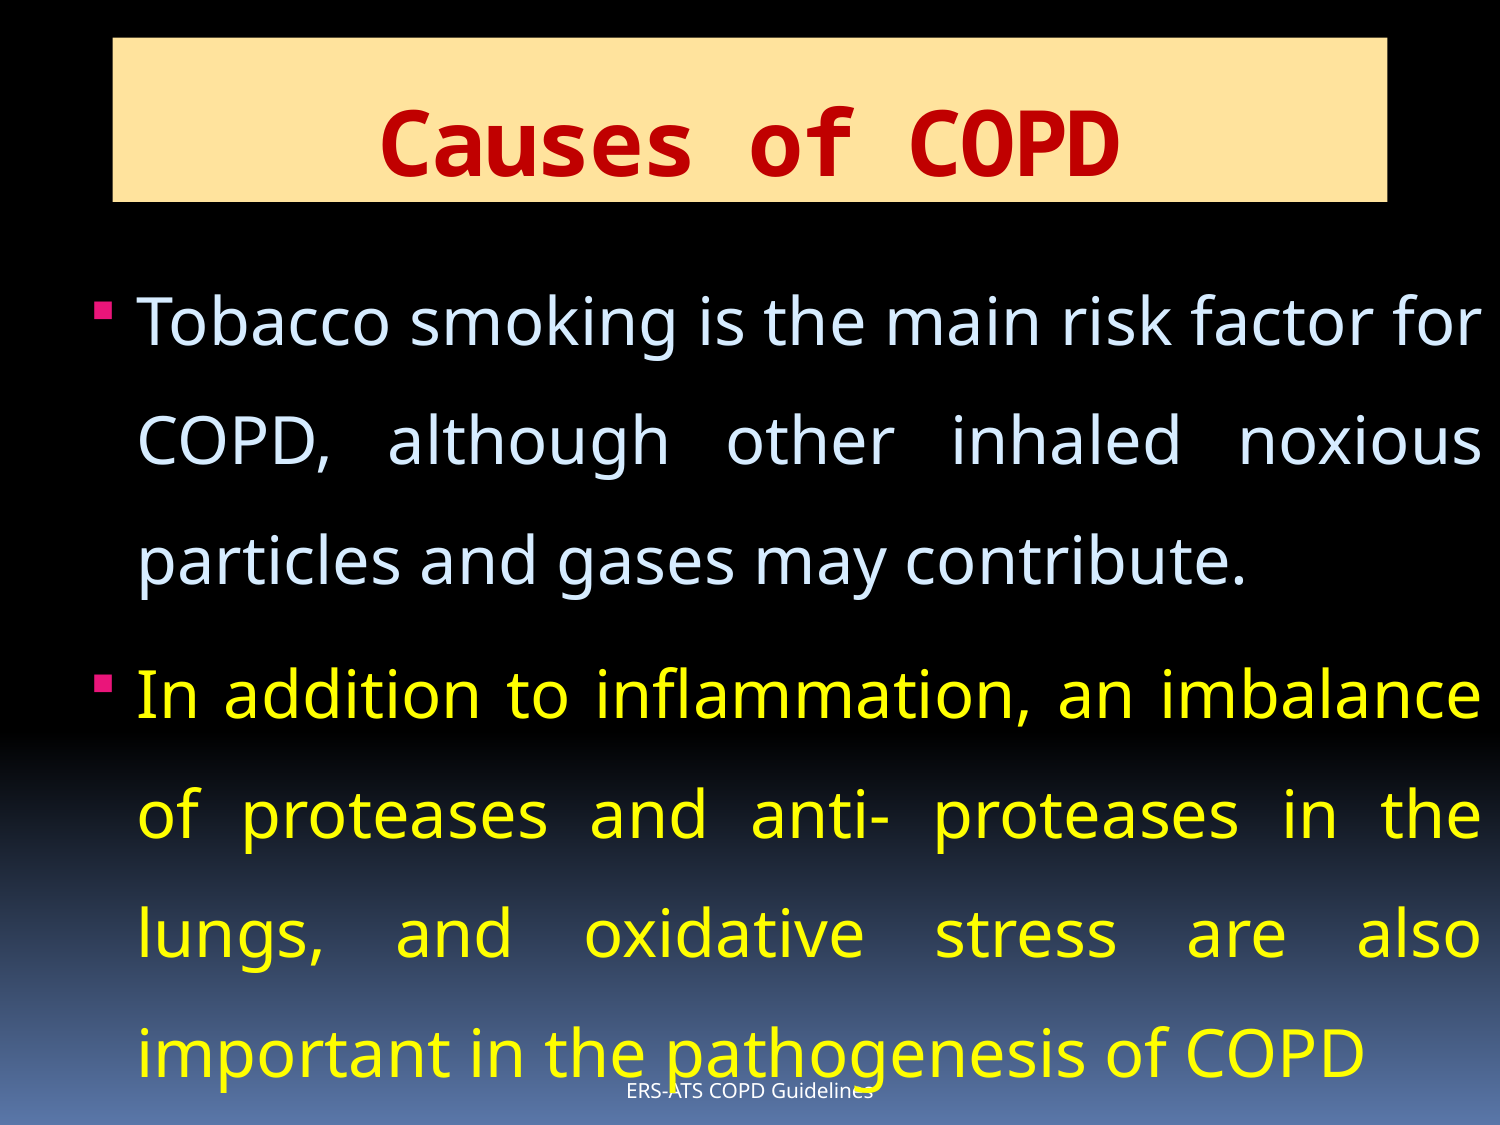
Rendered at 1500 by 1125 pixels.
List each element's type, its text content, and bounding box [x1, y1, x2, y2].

title Causes of COPD [112, 37, 1388, 137]
list Tobacco smoking is the main risk factor for COPD, although other inhaled noxious particles and gases may contribute. In addition to inflammation, an imbalance of proteases and anti- proteases in the lungs, and oxidative stress are also important in the pathogenesis of COPD [0, 137, 1500, 1125]
